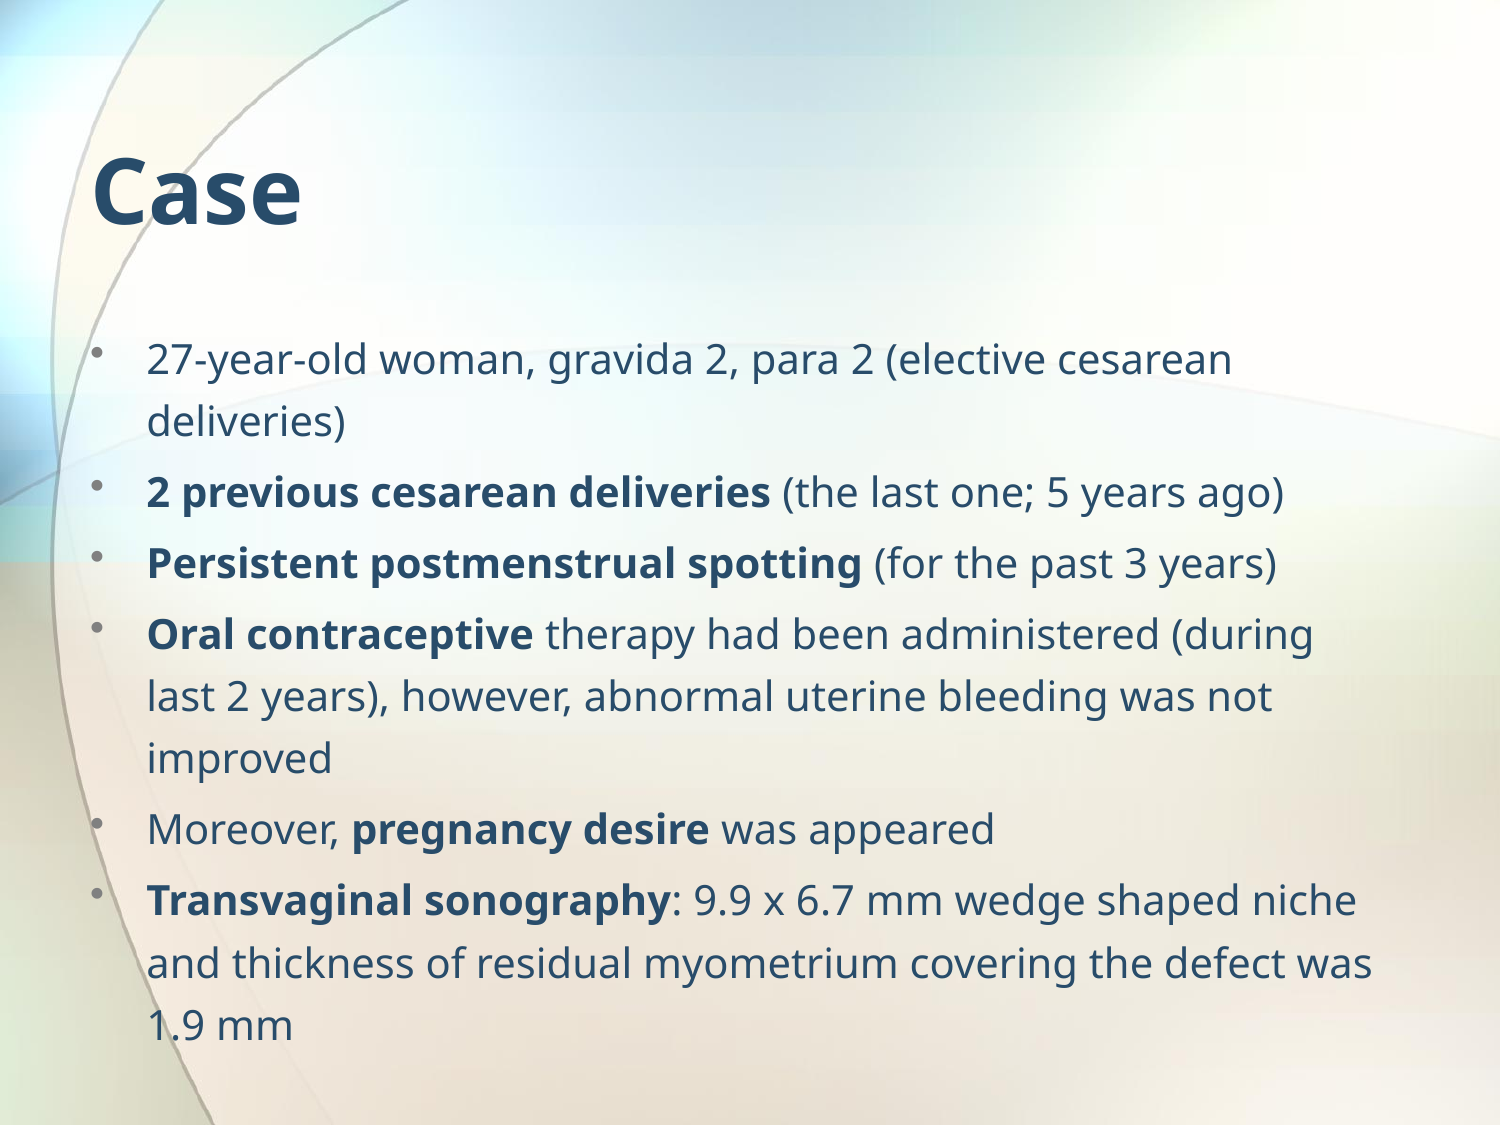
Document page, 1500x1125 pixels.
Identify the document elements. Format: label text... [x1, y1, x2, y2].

picture [0, 0, 1500, 1125]
list 27-year-old woman, gravida 2, para 2 (elective cesarean deliveries) 2 previous cesarean deliveries (the last one; 5 years ago) Persistent postmenstrual spotting (for the past 3 years) Oral contraceptive therapy had been administered (during last 2 years), however, abnormal uterine bleeding was not improved Moreover, pregnancy desire was appeared Transvaginal sonography: 9.9 x 6.7 mm wedge shaped niche and thickness of residual myometrium covering the defect was 1.9 mm [75, 312, 1400, 1050]
title Case [75, 112, 1400, 263]
